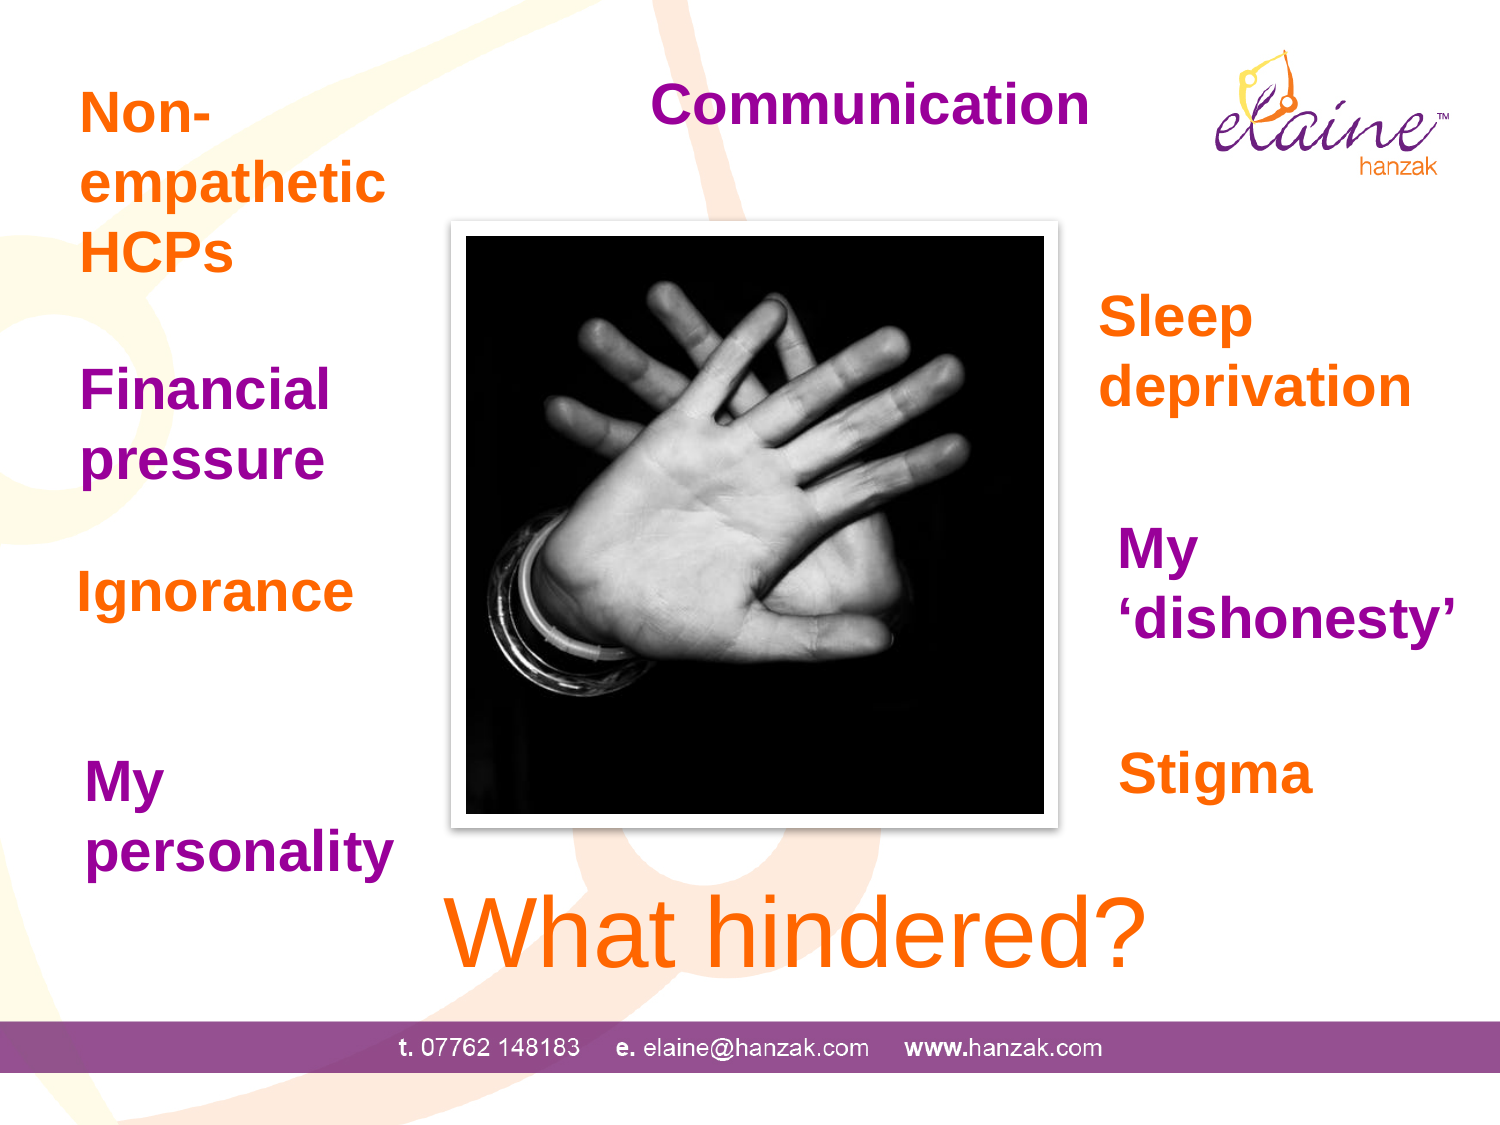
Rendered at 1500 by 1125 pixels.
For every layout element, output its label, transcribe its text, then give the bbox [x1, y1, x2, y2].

text_box Ignorance [62, 545, 439, 631]
text_box Stigma [1103, 728, 1425, 813]
text_box What hindered? [428, 859, 1285, 995]
text_box Sleep deprivation [1084, 270, 1500, 426]
text_box Financial pressure [64, 343, 401, 499]
text_box Communication [635, 58, 1140, 144]
picture [0, 0, 1500, 1125]
text_box My ‘dishonesty’ [1102, 503, 1500, 718]
text_box Non-empathetic HCPs [64, 66, 525, 292]
text_box My personality [69, 735, 411, 891]
